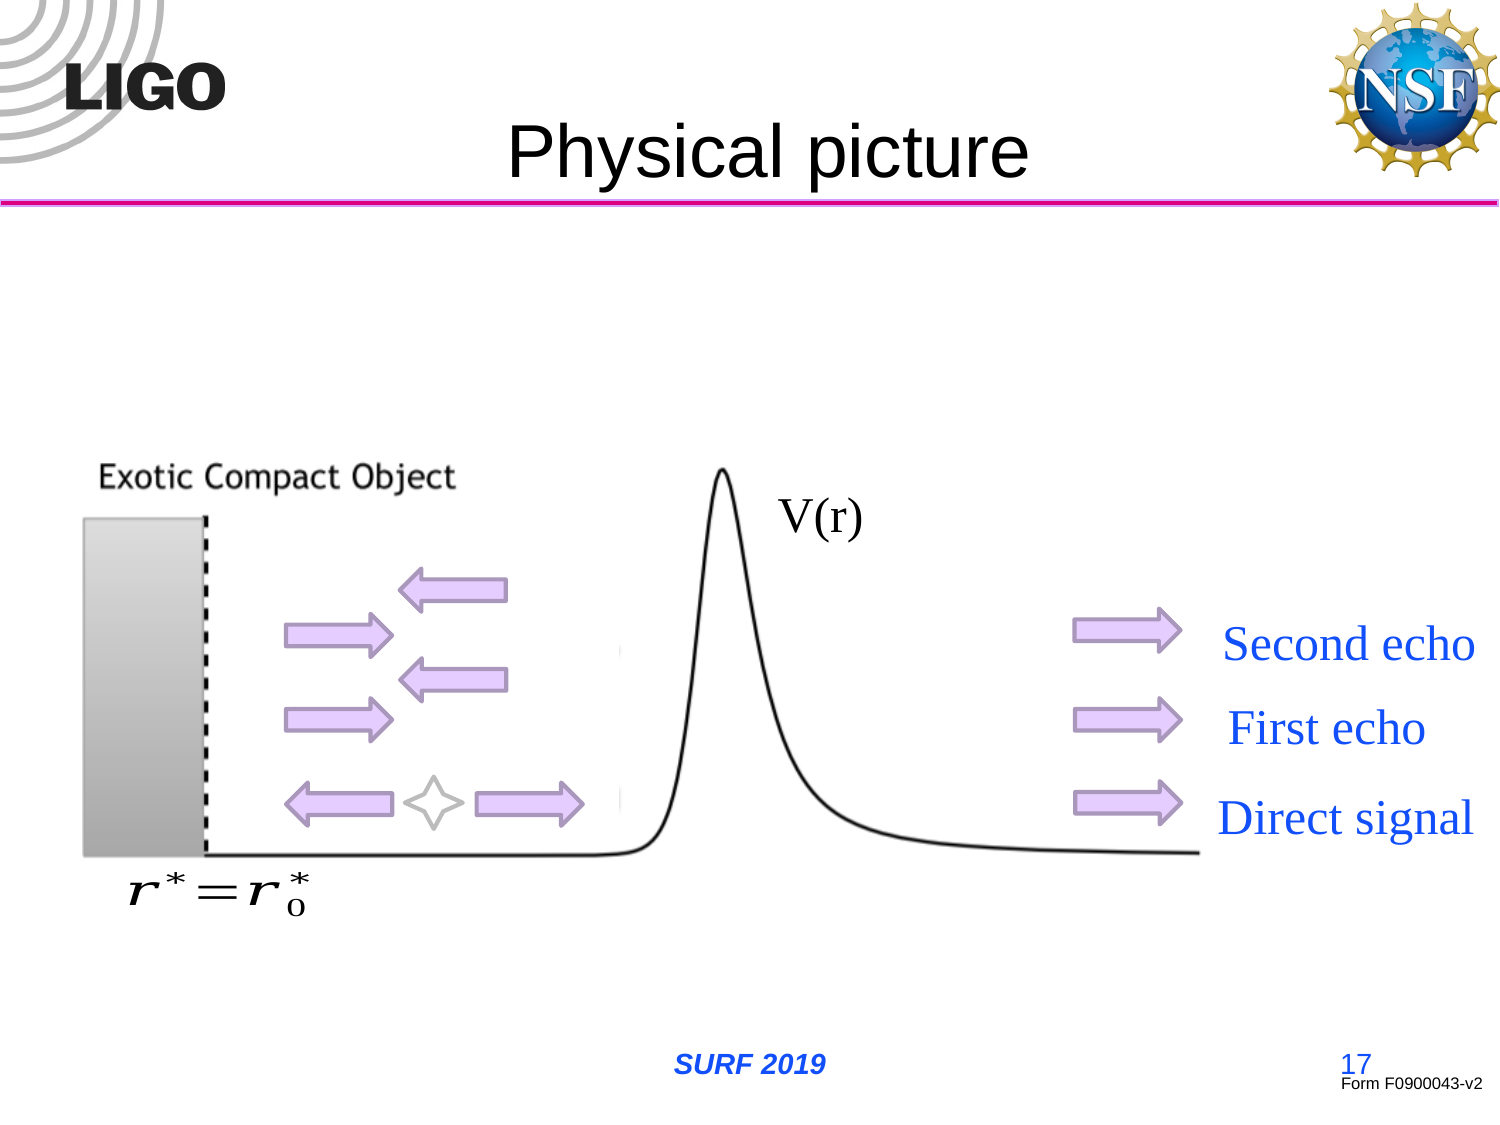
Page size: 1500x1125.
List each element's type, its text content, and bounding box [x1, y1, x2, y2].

text_box Direct signal [1302, 776, 1490, 852]
footer SURF 2019 [512, 1025, 988, 1100]
picture [1326, 0, 1500, 180]
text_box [0, 430, 1297, 923]
text_box First echo [1302, 686, 1442, 762]
title Physical picture [174, 12, 1363, 200]
picture [0, 0, 225, 164]
slide_number 17 [1074, 1025, 1388, 1100]
text_box Second echo [1302, 602, 1492, 678]
